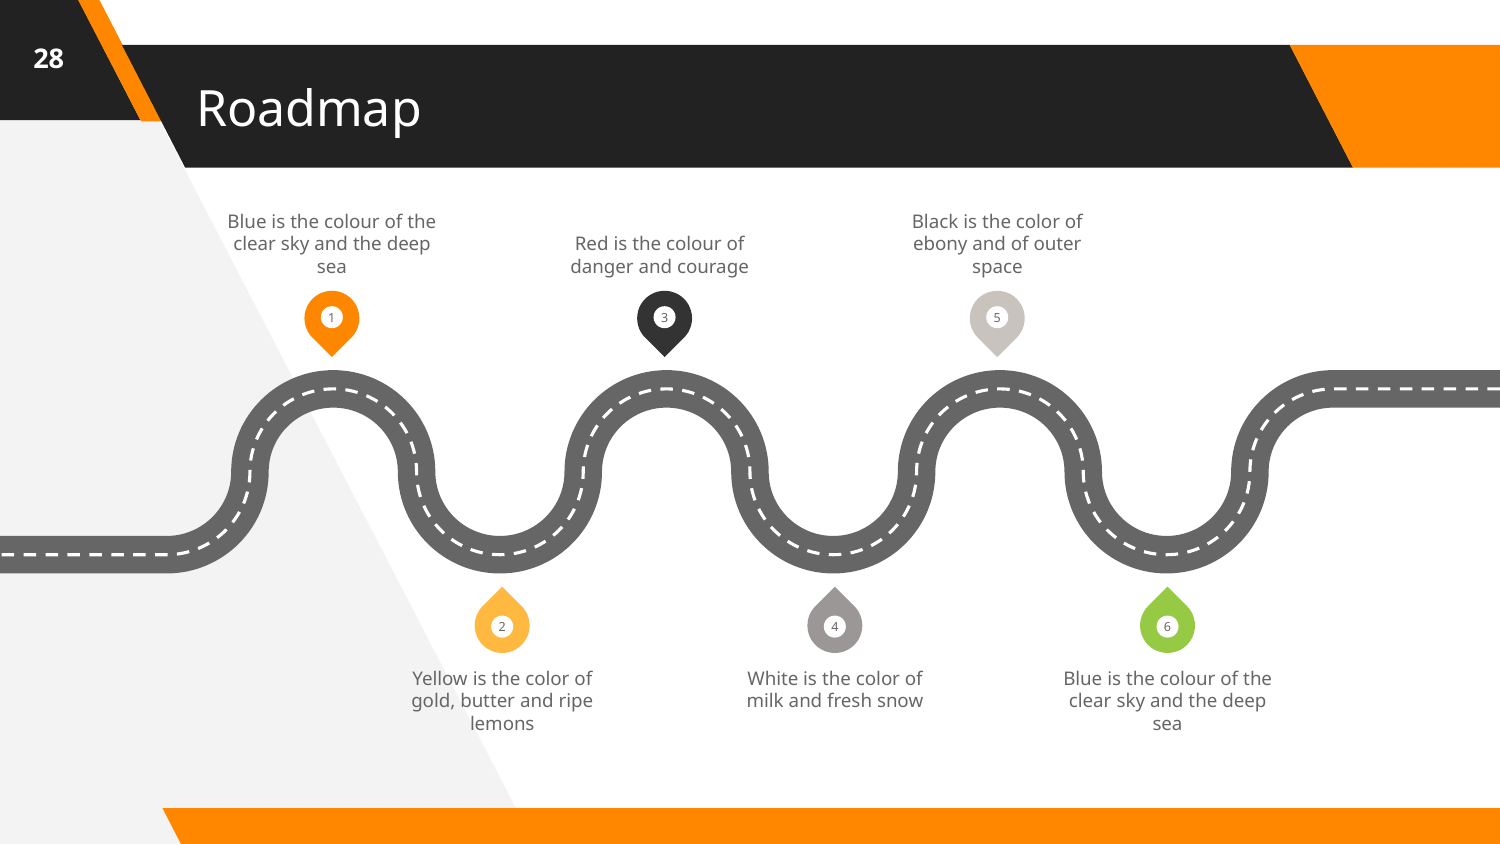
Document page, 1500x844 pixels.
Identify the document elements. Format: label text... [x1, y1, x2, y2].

text_box [0, 388, 1500, 555]
text_box Black is the color of ebony and of outer space [891, 189, 1103, 278]
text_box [463, 586, 542, 665]
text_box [1128, 586, 1207, 665]
text_box Blue is the colour of the clear sky and the deep sea [226, 189, 438, 278]
text_box Red is the colour of danger and courage [553, 189, 765, 278]
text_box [625, 279, 704, 358]
text_box White is the color of milk and fresh snow [729, 666, 941, 755]
text_box Yellow is the color of gold, butter and ripe lemons [396, 666, 608, 755]
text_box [958, 279, 1037, 358]
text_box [795, 586, 874, 665]
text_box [292, 279, 371, 358]
title Roadmap [181, 45, 1285, 169]
text_box Blue is the colour of the clear sky and the deep sea [1062, 666, 1273, 755]
slide_number ‹#› [0, 0, 98, 121]
